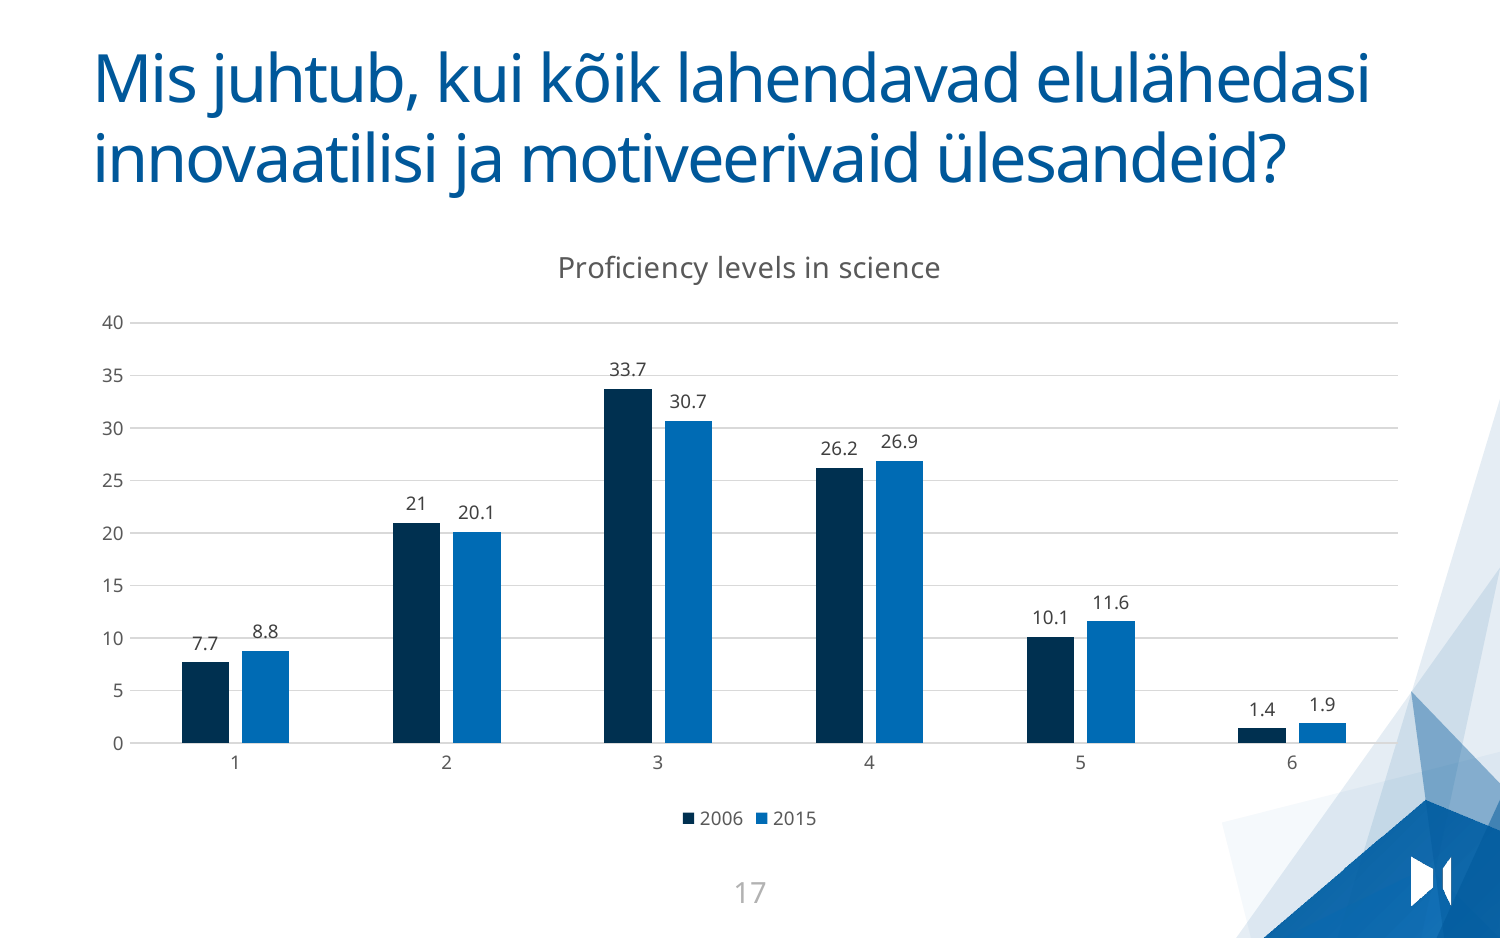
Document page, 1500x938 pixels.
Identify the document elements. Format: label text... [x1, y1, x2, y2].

slide_number 17 [575, 868, 925, 919]
picture [1411, 856, 1456, 906]
chart [74, 218, 1426, 838]
title Mis juhtub, kui kõik lahendavad elulähedasi innovaatilisi ja motiveerivaid ülesandeid? [75, 37, 1425, 194]
